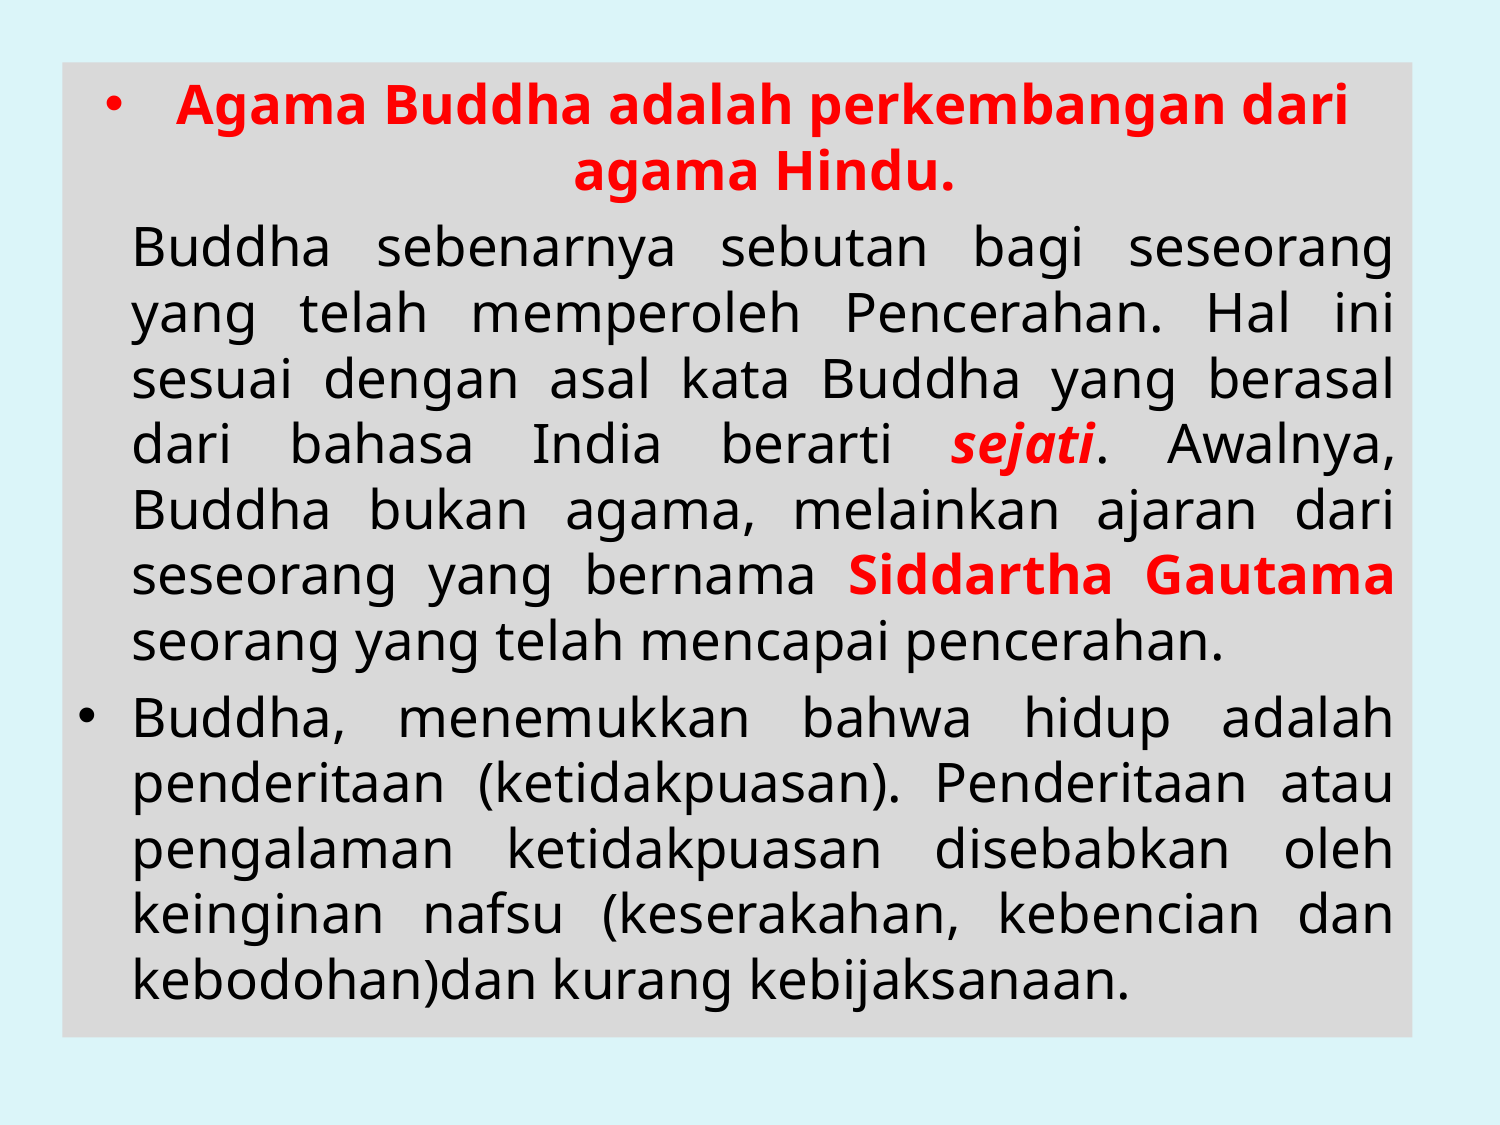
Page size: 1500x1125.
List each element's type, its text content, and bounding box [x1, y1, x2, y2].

list Agama Buddha adalah perkembangan dari agama Hindu. Buddha sebenarnya sebutan bagi seseorang yang telah memperoleh Pencerahan. Hal ini sesuai dengan asal kata Buddha yang berasal dari bahasa India berarti sejati. Awalnya, Buddha bukan agama, melainkan ajaran dari seseorang yang bernama Siddartha Gautama seorang yang telah mencapai pencerahan. Buddha, menemukkan bahwa hidup adalah penderitaan (ketidakpuasan). Penderitaan atau pengalaman ketidakpuasan disebabkan oleh keinginan nafsu (keserakahan, kebencian dan kebodohan)dan kurang kebijaksanaan. [62, 62, 1413, 1038]
